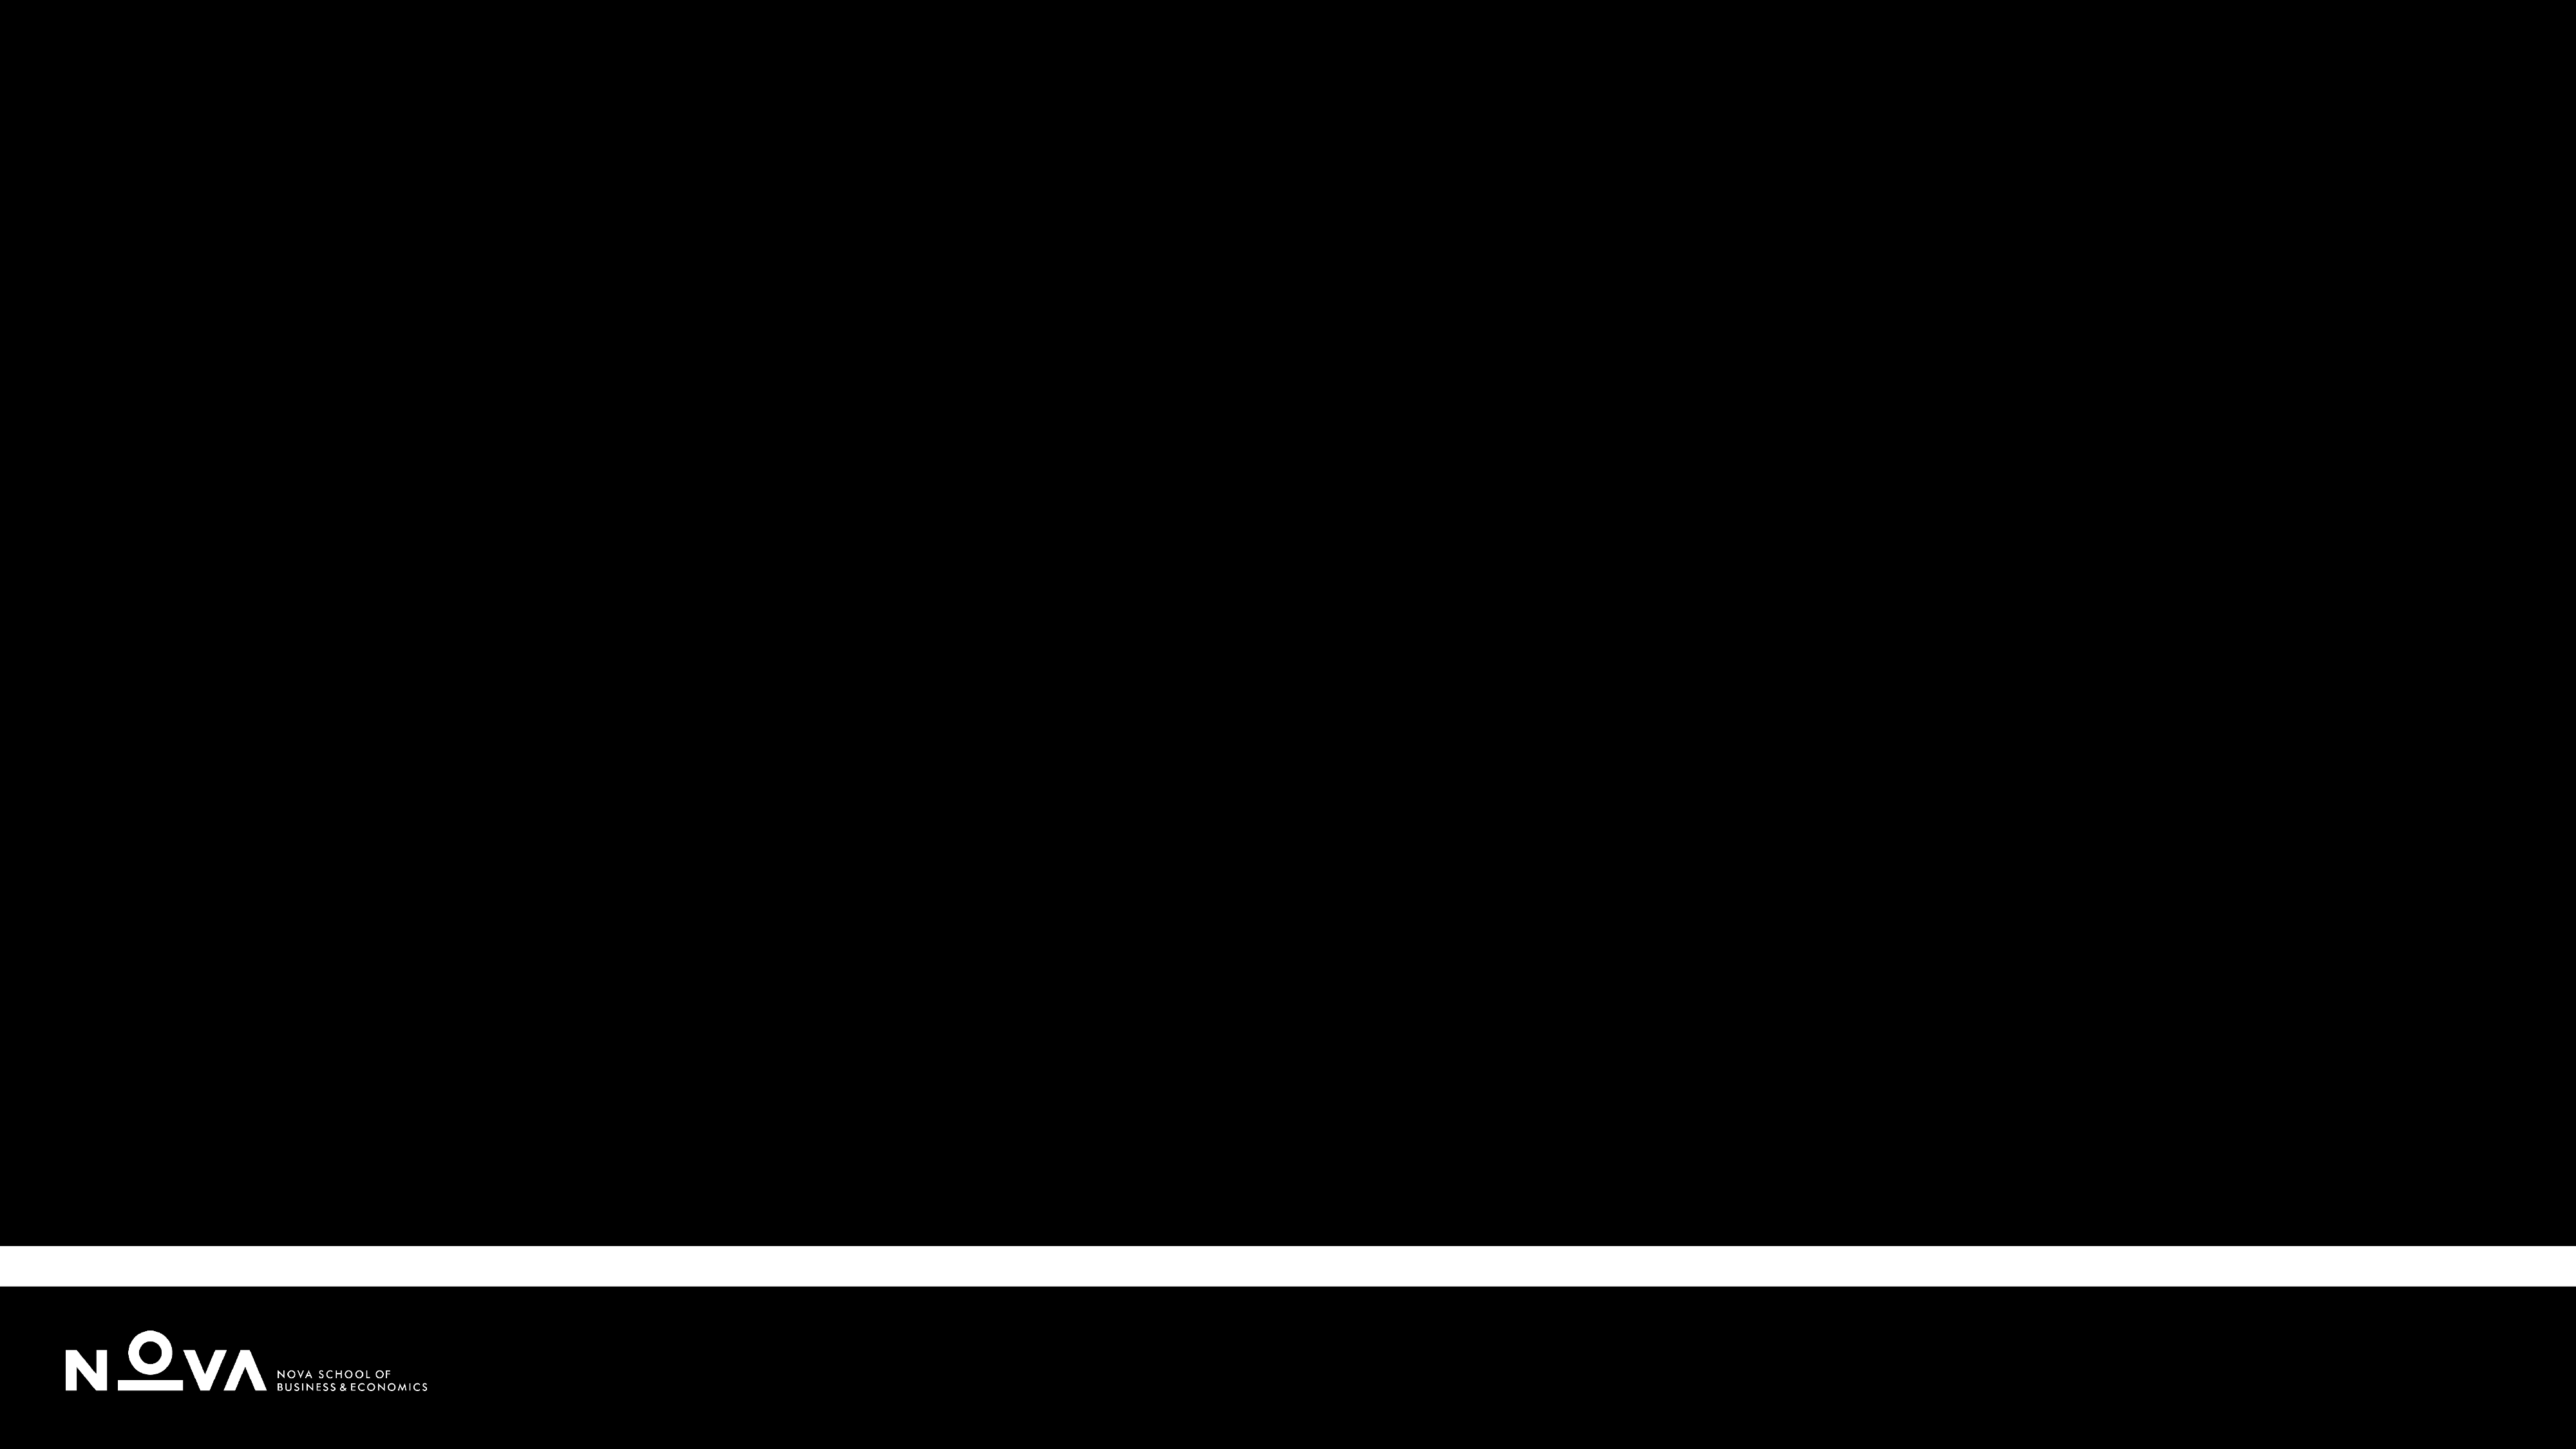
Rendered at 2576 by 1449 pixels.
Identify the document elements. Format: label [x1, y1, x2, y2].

picture [66, 1331, 427, 1391]
